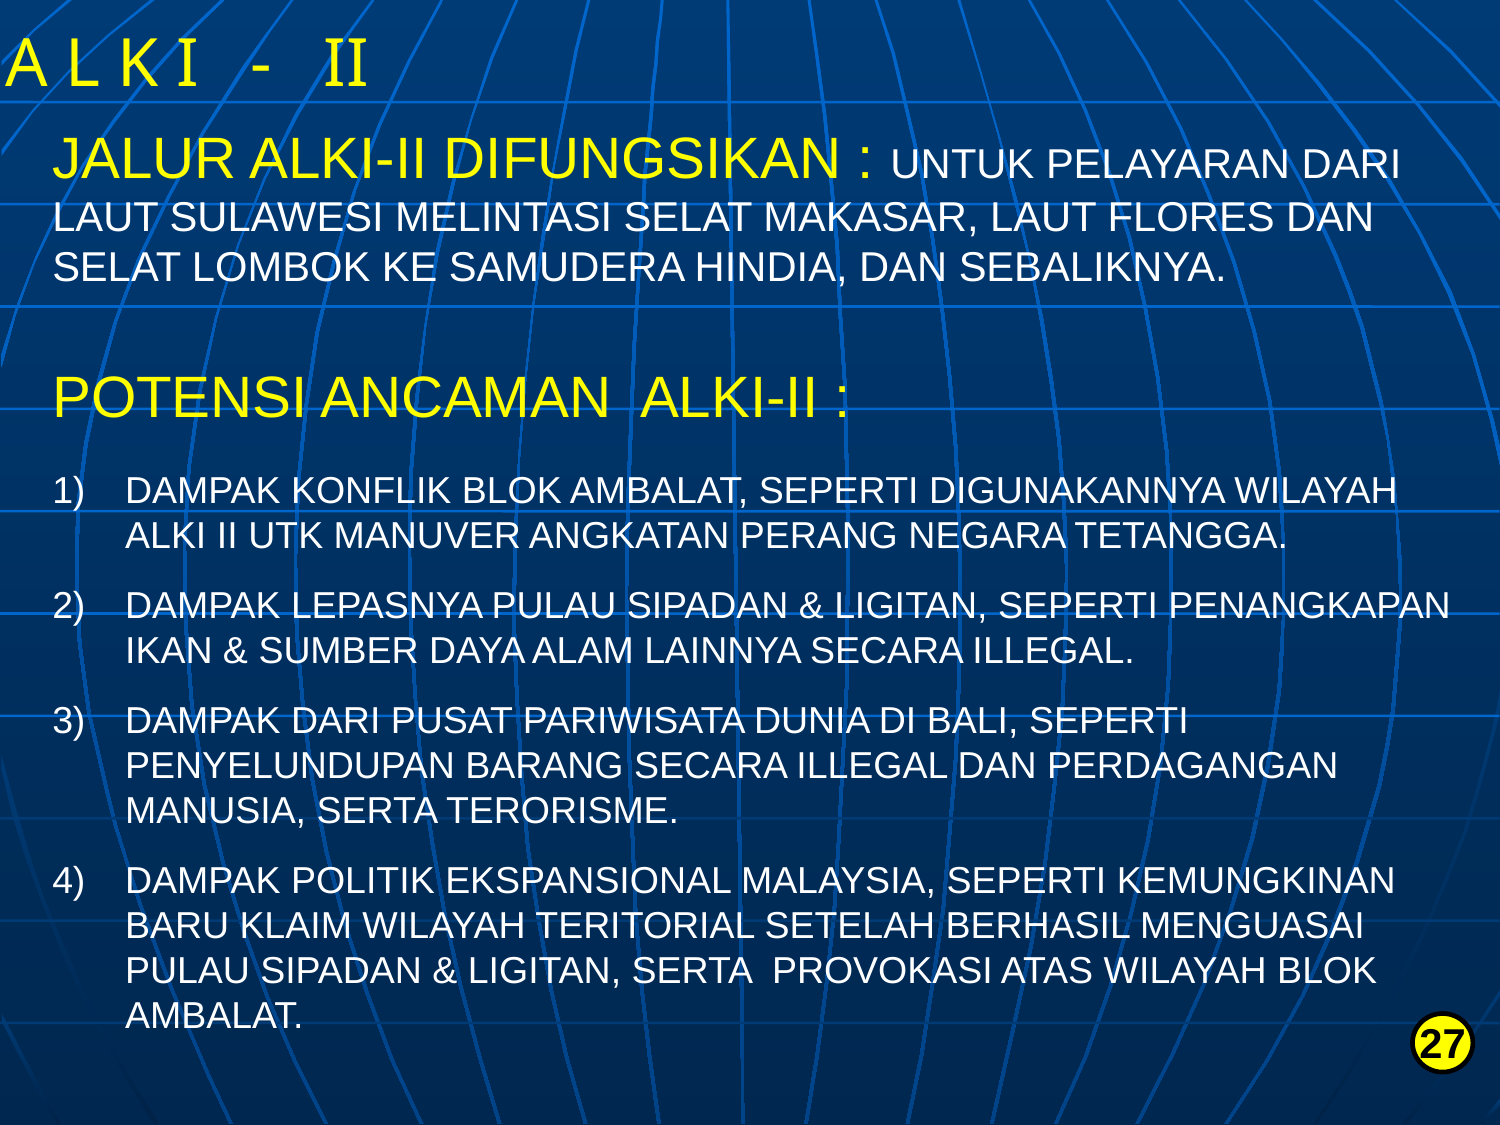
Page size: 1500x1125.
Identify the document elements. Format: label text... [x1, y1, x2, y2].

text_box JALUR ALKI-II DIFUNGSIKAN : UNTUK PELAYARAN DARI LAUT SULAWESI MELINTASI SELAT MAKASAR, LAUT FLORES DAN SELAT LOMBOK KE SAMUDERA HINDIA, DAN SEBALIKNYA. [37, 112, 1500, 298]
text_box 1) DAMPAK KONFLIK BLOK AMBALAT, SEPERTI DIGUNAKANNYA WILAYAH ALKI II UTK MANUVER ANGKATAN PERANG NEGARA TETANGGA. 2) DAMPAK LEPASNYA PULAU SIPADAN & LIGITAN, SEPERTI PENANGKAPAN IKAN & SUMBER DAYA ALAM LAINNYA SECARA ILLEGAL. 3) DAMPAK DARI PUSAT PARIWISATA DUNIA DI BALI, SEPERTI PENYELUNDUPAN BARANG SECARA ILLEGAL DAN PERDAGANGAN MANUSIA, SERTA TERORISME. 4) DAMPAK POLITIK EKSPANSIONAL MALAYSIA, SEPERTI KEMUNGKINAN BARU KLAIM WILAYAH TERITORIAL SETELAH BERHASIL MENGUASAI PULAU SIPADAN & LIGITAN, SERTA PROVOKASI ATAS WILAYAH BLOK AMBALAT. [37, 458, 1475, 1043]
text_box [1412, 1009, 1474, 1076]
text_box POTENSI ANCAMAN ALKI-II : [37, 351, 1200, 437]
text_box A L K I - II [0, 12, 438, 108]
